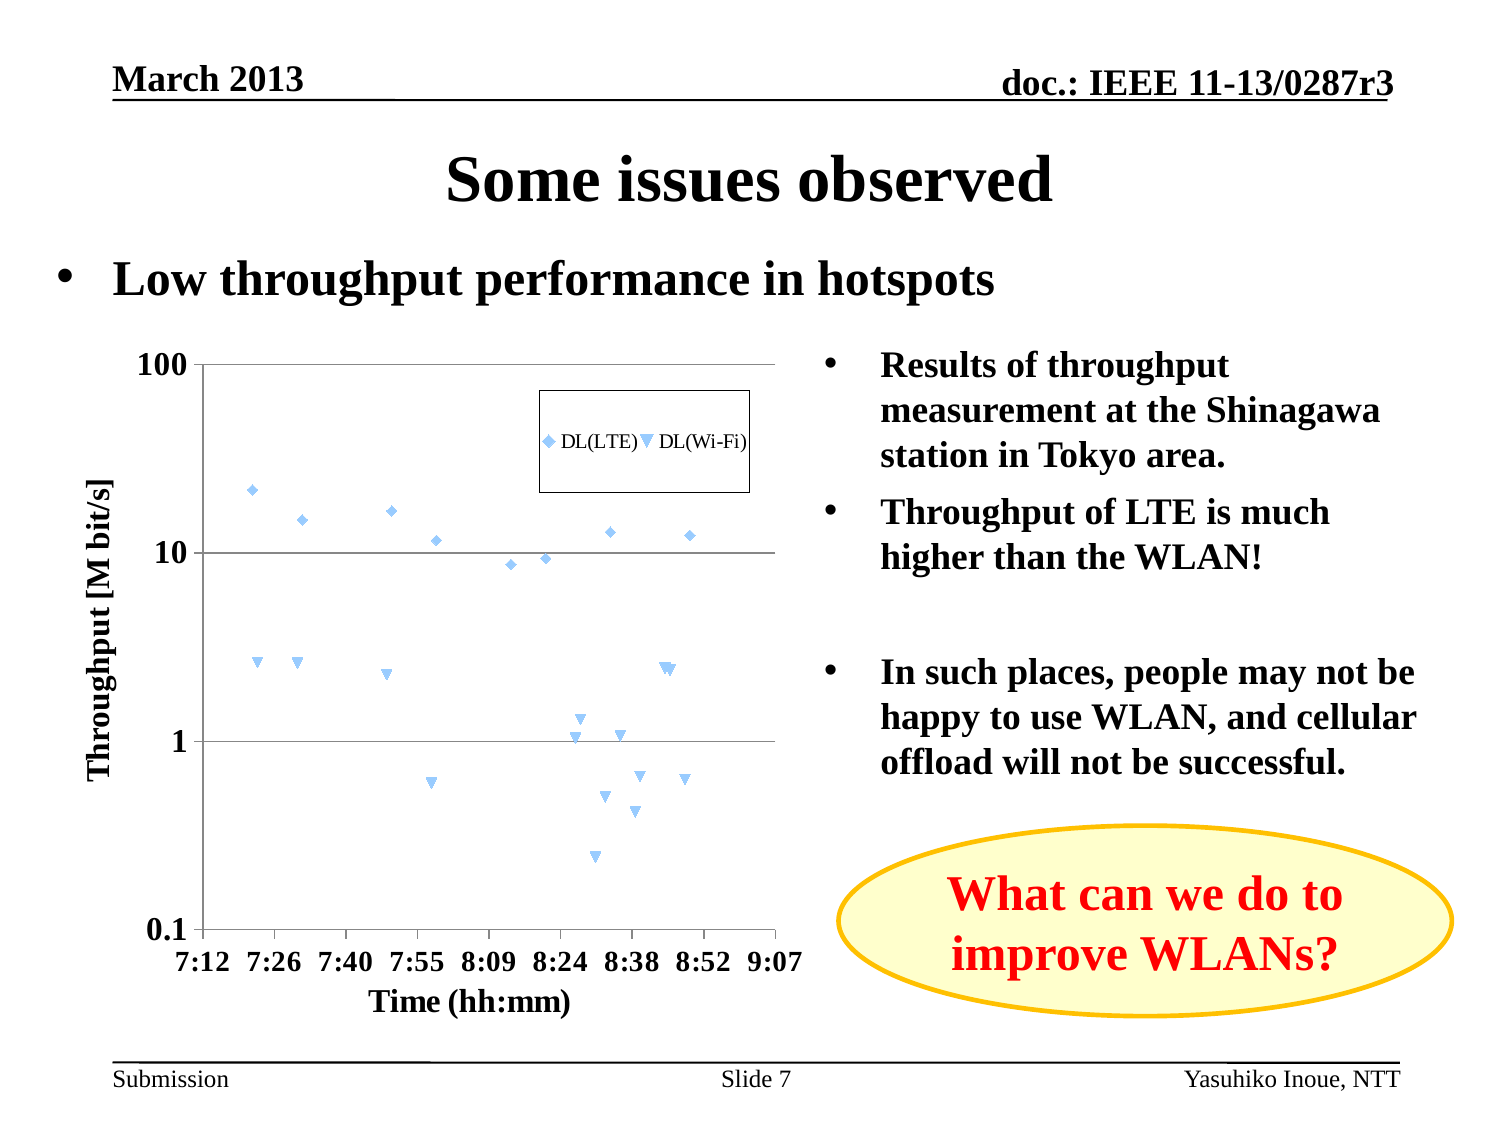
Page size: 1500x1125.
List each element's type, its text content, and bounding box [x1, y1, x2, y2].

text_box Results of throughput measurement at the Shinagawa station in Tokyo area. Throughput of LTE is much higher than the WLAN! In such places, people may not be happy to use WLAN, and cellular offload will not be successful. [832, 332, 1453, 835]
title Some issues observed [52, 111, 1448, 237]
slide_number Slide 7 [712, 1061, 800, 1123]
chart [41, 314, 827, 1053]
list Low throughput performance in hotspots [41, 237, 1459, 327]
footer Yasuhiko Inoue, NTT [1007, 1061, 1402, 1093]
text_box What can we do to improve WLANs? [838, 825, 1452, 1017]
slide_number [111, 54, 502, 100]
